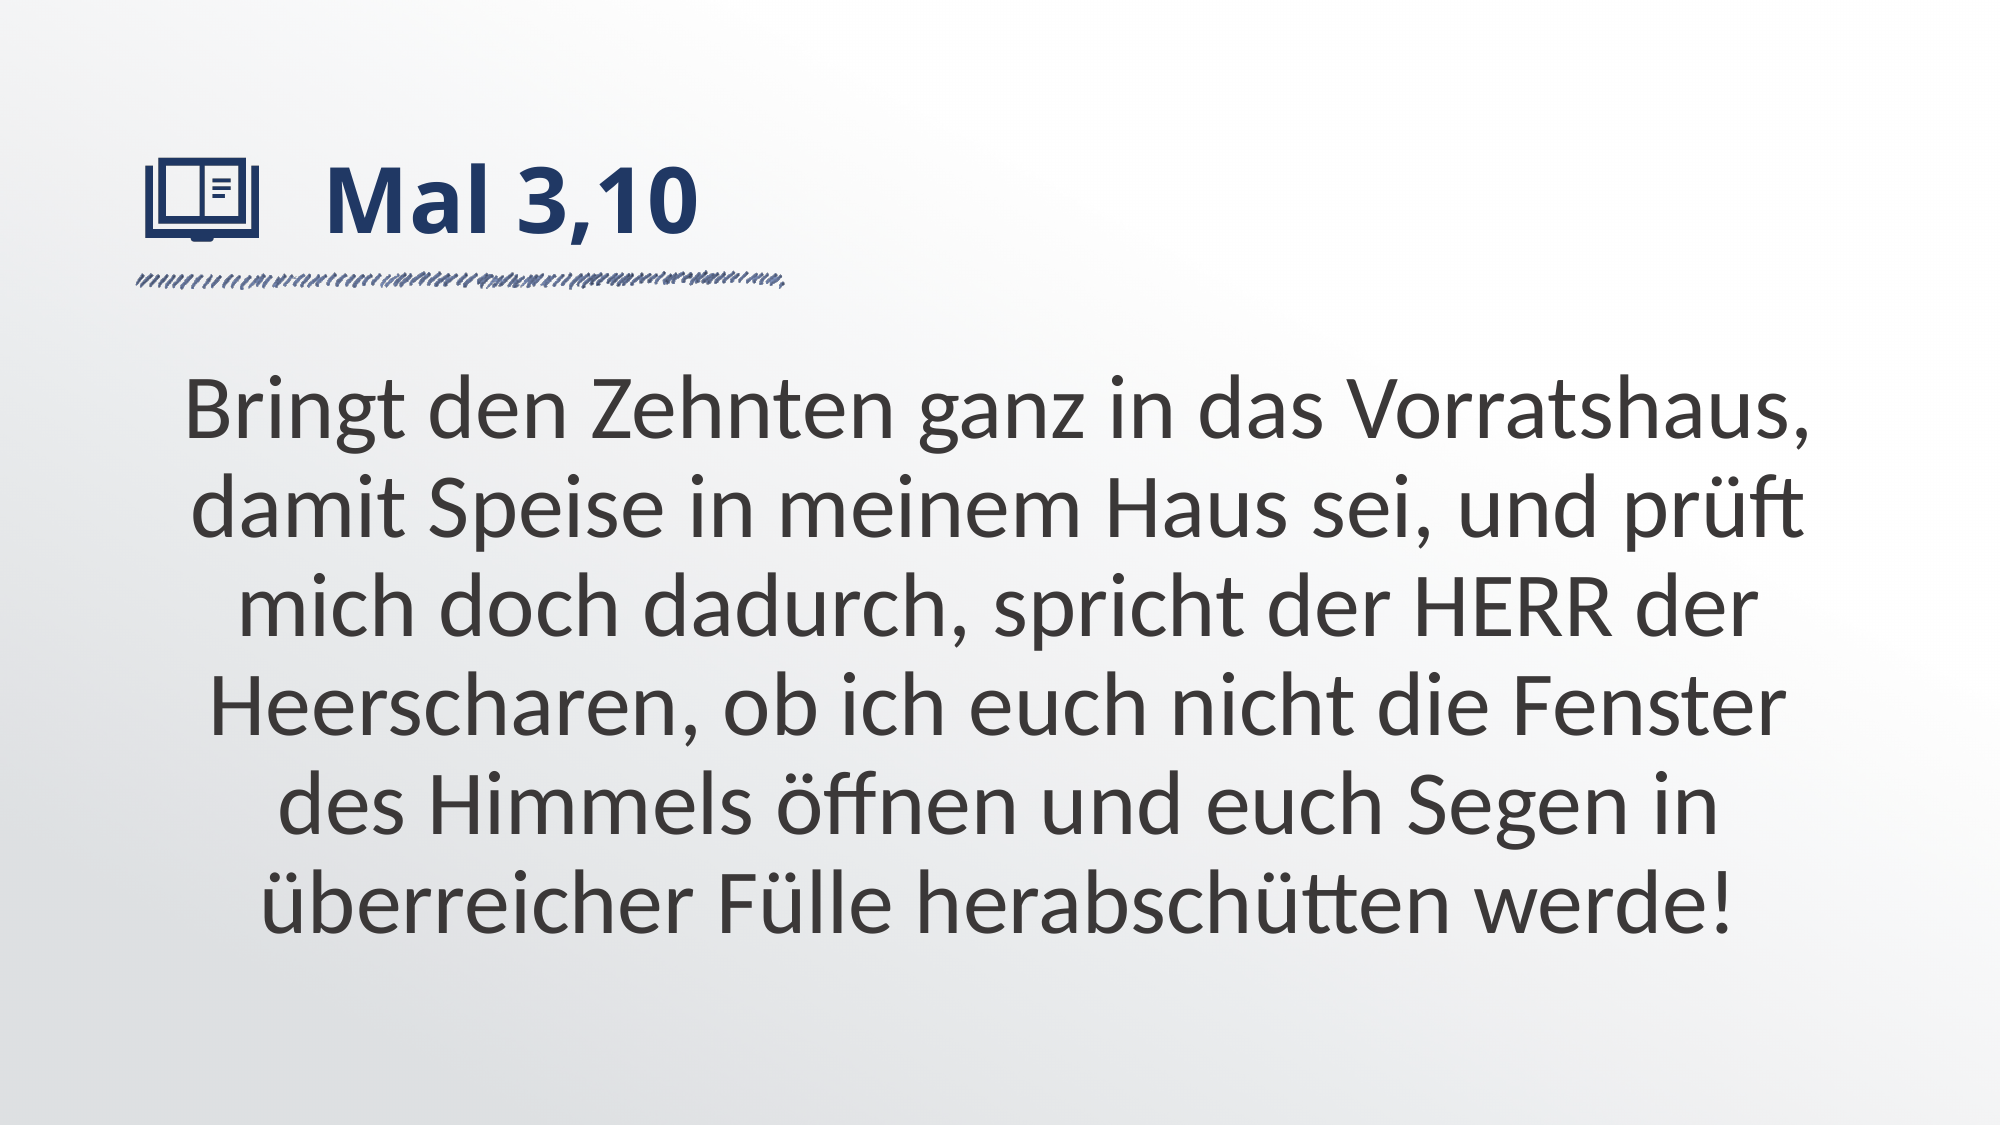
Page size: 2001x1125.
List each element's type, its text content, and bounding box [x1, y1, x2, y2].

list Bringt den Zehnten ganz in das Vorratshaus, damit Speise in meinem Haus sei, und prüft mich doch dadurch, spricht der HERR der Heerscharen, ob ich euch nicht die Fenster des Himmels öffnen und euch Segen in überreicher Fülle herabschütten werde! [137, 299, 1863, 1014]
picture [140, 137, 264, 261]
title Mal 3,10 [322, 59, 1860, 261]
